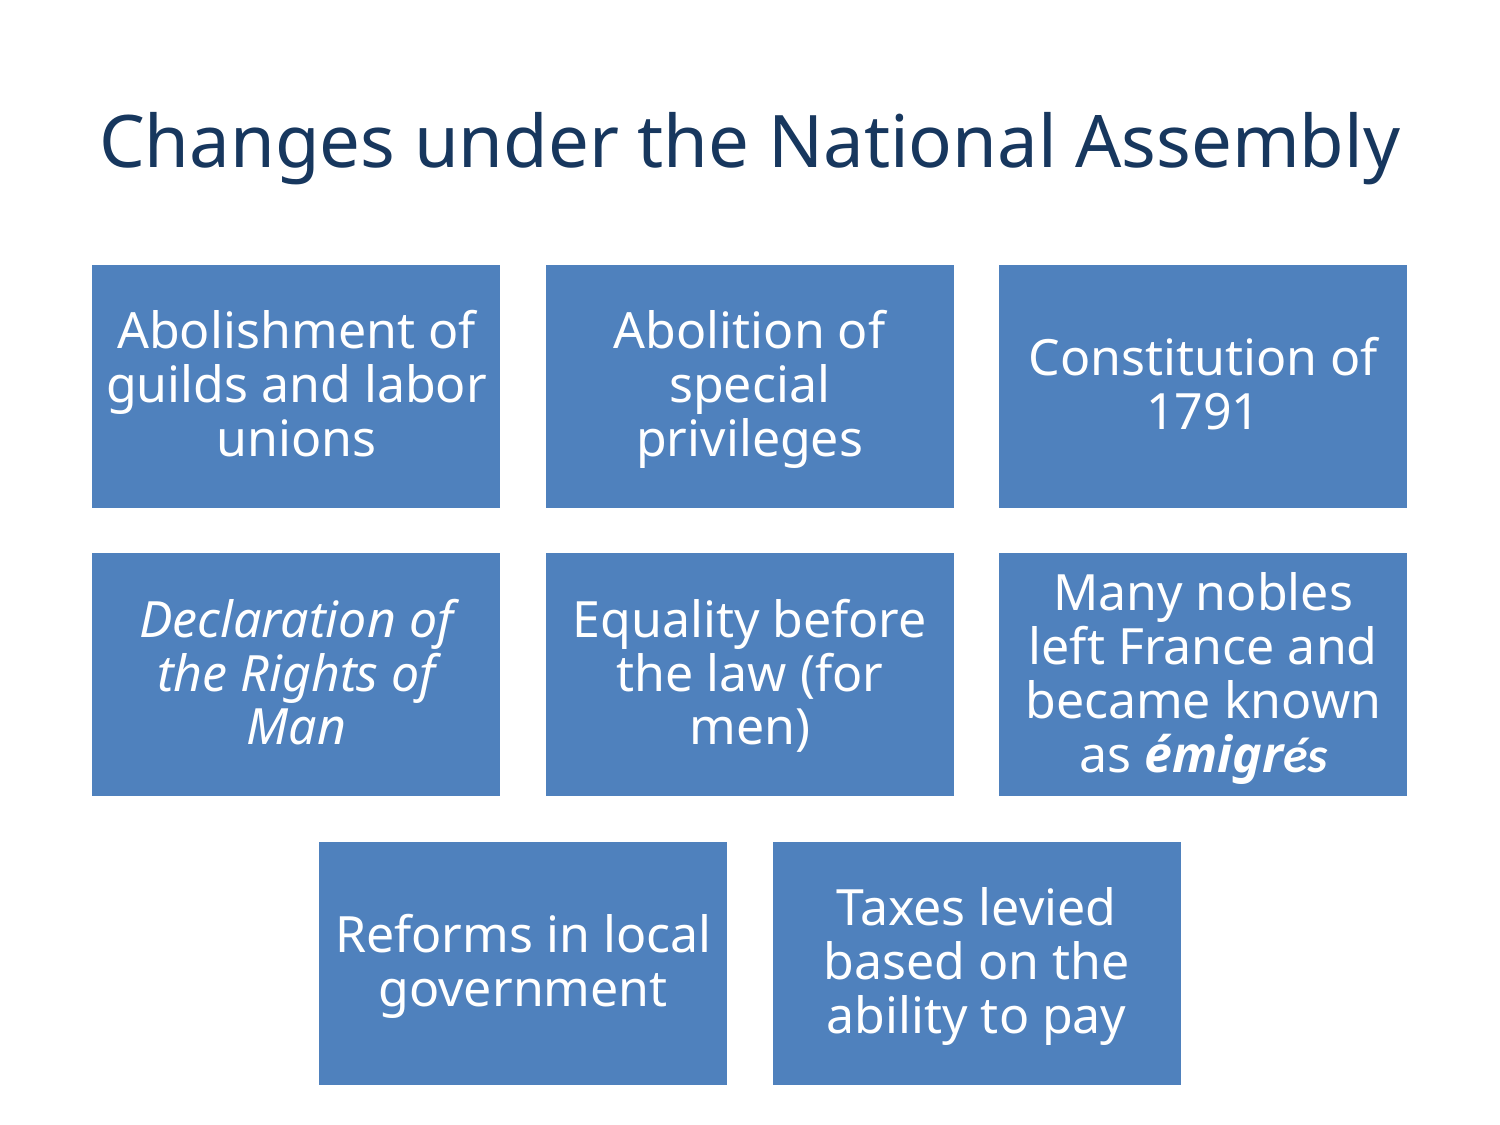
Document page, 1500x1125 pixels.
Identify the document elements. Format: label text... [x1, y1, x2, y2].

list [62, 262, 1438, 1088]
title Changes under the National Assembly [75, 45, 1425, 233]
